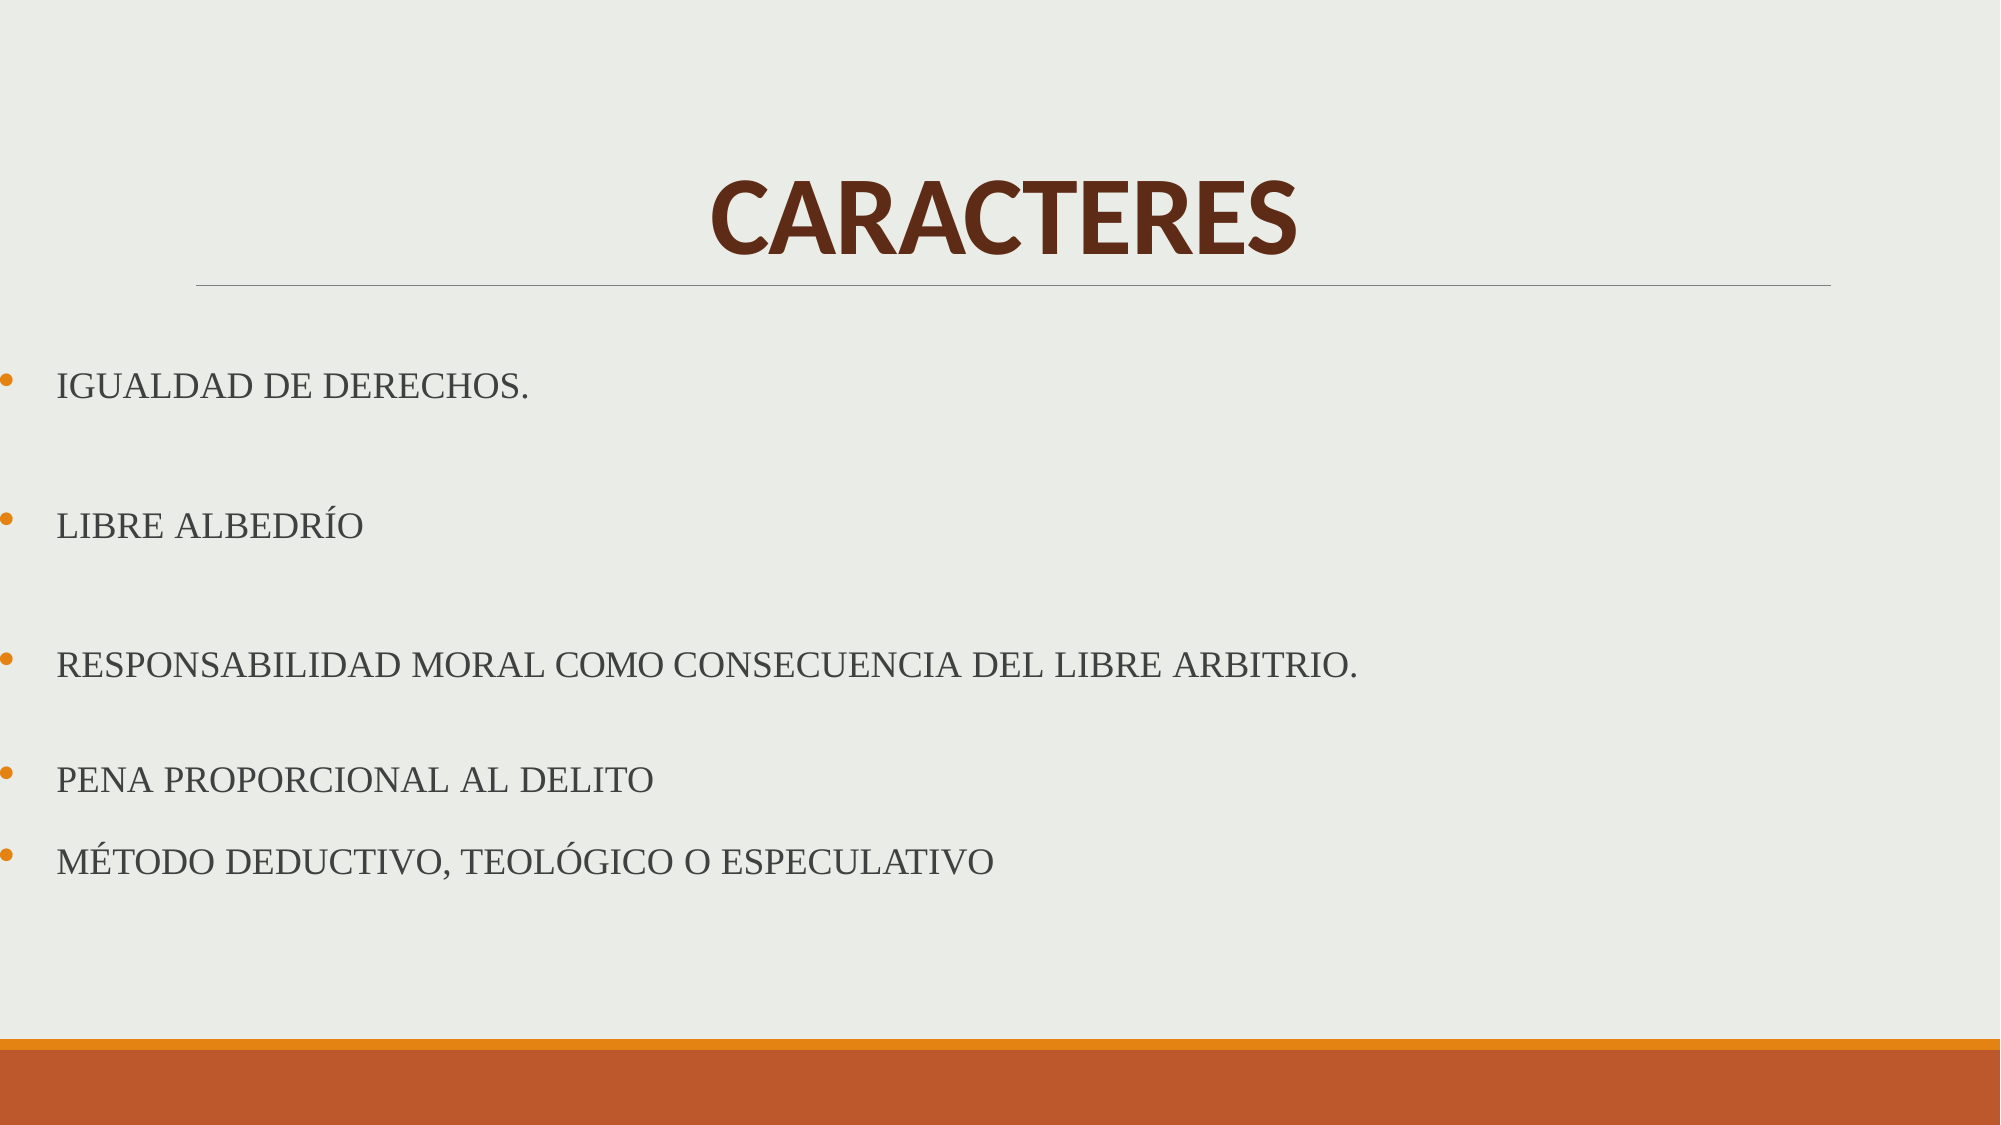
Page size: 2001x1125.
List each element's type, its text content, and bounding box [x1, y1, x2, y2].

list IGUALDAD DE DERECHOS. LIBRE ALBEDRÍO RESPONSABILIDAD MORAL COMO CONSECUENCIA DEL LIBRE ARBITRIO. PENA PROPORCIONAL AL DELITO MÉTODO DEDUCTIVO, TEOLÓGICO O ESPECULATIVO [0, 285, 2000, 1005]
title CARACTERES [180, 47, 1830, 285]
